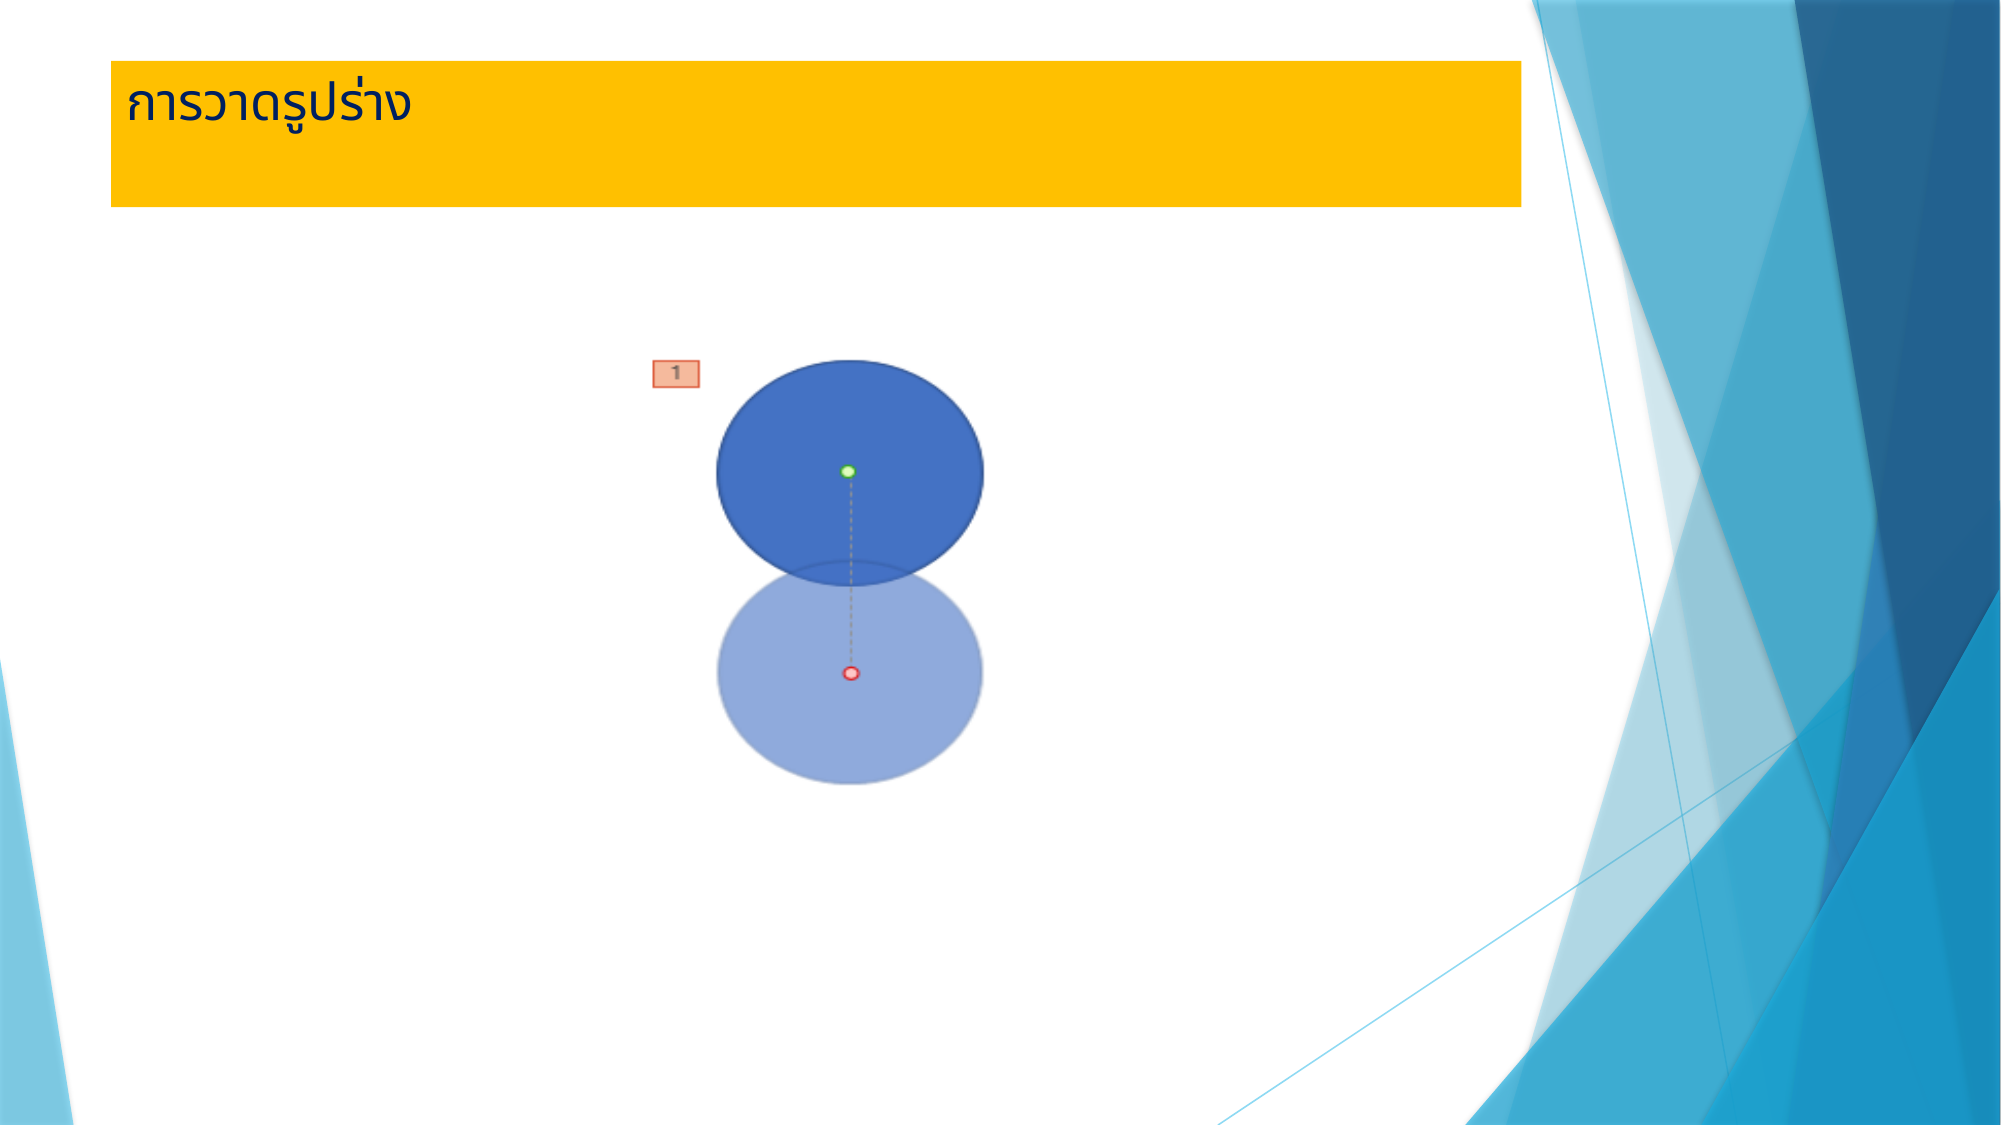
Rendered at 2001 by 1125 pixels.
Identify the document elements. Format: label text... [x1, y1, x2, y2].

title การวาดรูปร่าง [111, 60, 1522, 208]
picture [579, 309, 1042, 816]
